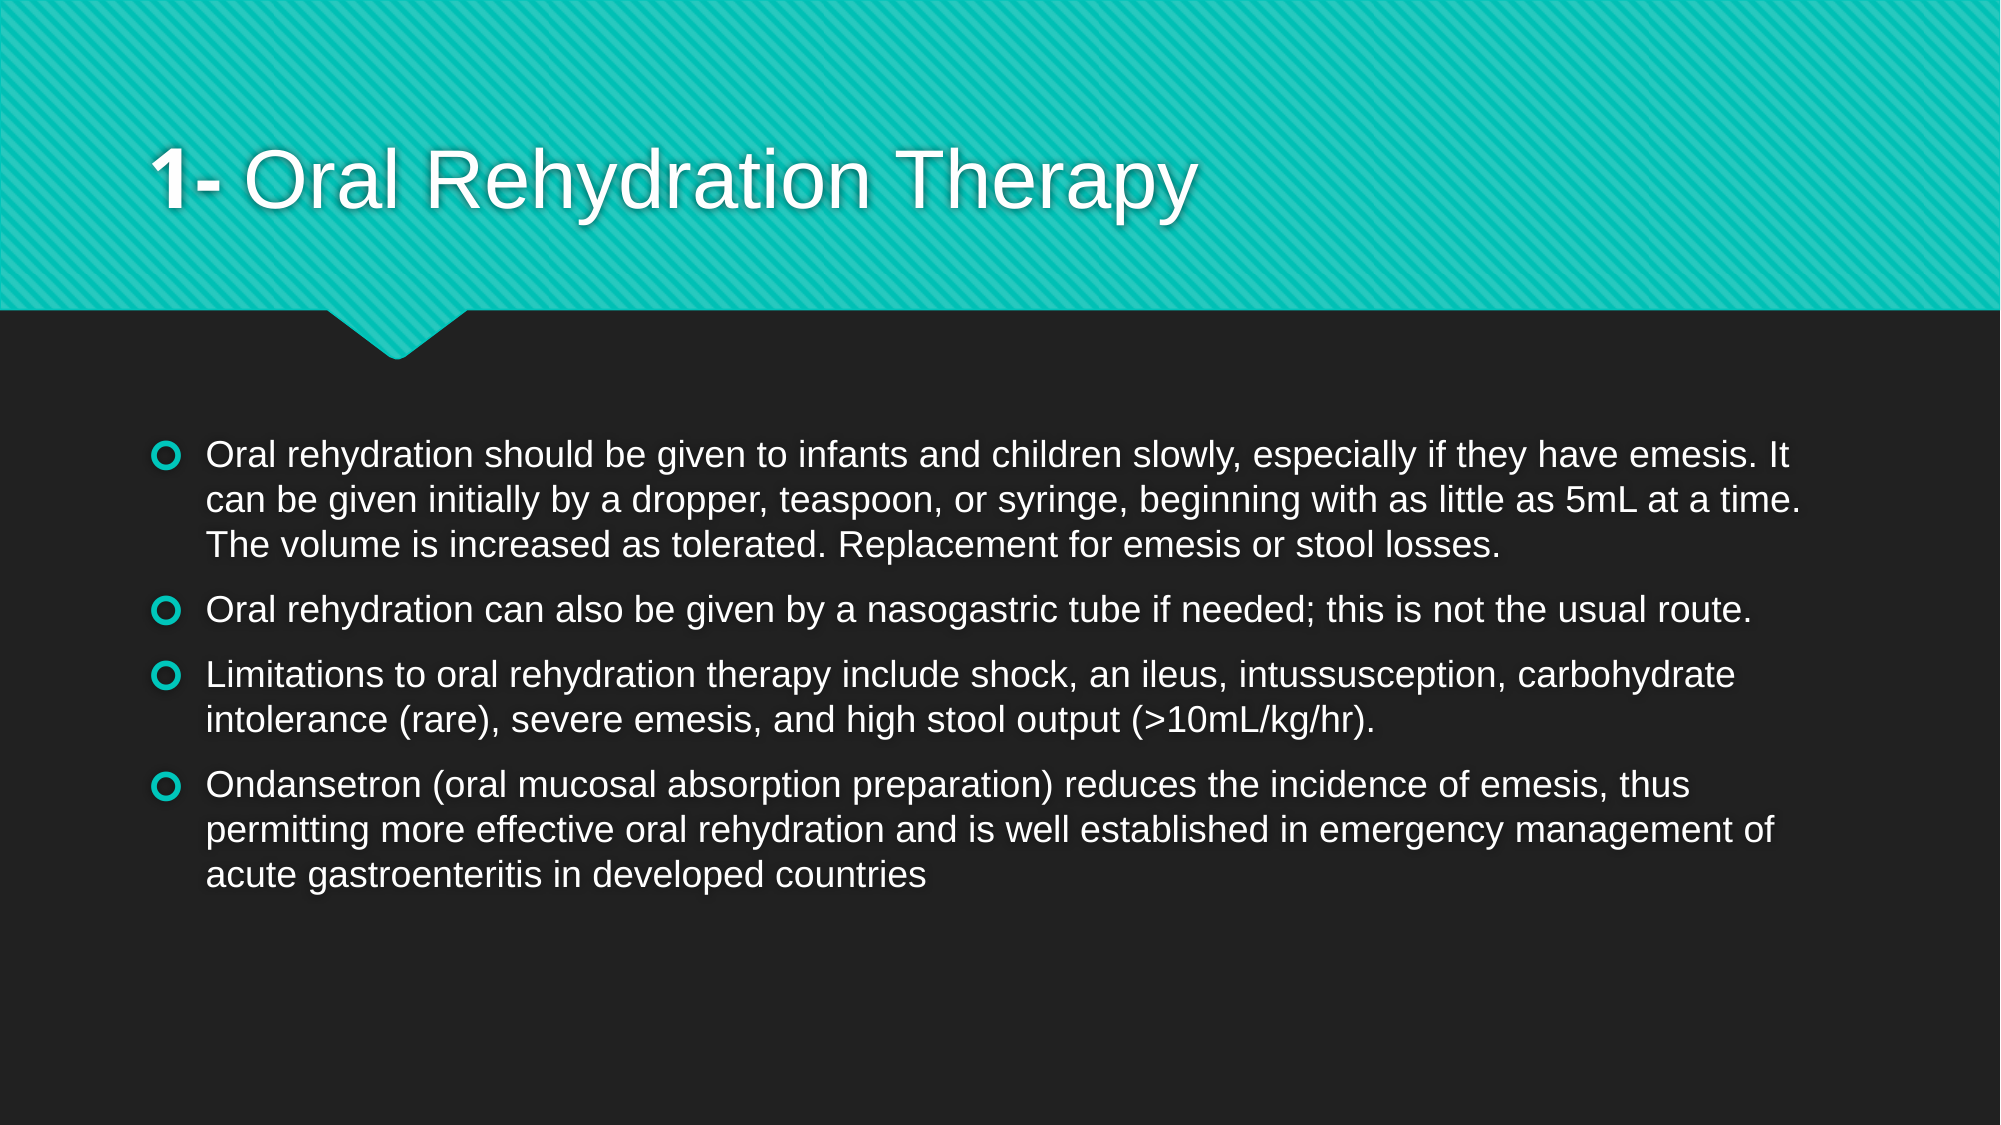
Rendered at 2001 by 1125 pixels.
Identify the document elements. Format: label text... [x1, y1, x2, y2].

picture [1, 1, 1999, 357]
title 1- Oral Rehydration Therapy [132, 73, 1868, 233]
list Oral rehydration should be given to infants and children slowly, especially if they have emesis. It can be given initially by a dropper, teaspoon, or syringe, beginning with as little as 5mL at a time. The volume is increased as tolerated. Replacement for emesis or stool losses. Oral rehydration can also be given by a nasogastric tube if needed; this is not the usual route. Limitations to oral rehydration therapy include shock, an ileus, intussusception, carbohydrate intolerance (rare), severe emesis, and high stool output (>10mL/kg/hr). Ondansetron (oral mucosal absorption preparation) reduces the incidence of emesis, thus permitting more effective oral rehydration and is well established in emergency management of acute gastroenteritis in developed countries [134, 364, 1866, 962]
